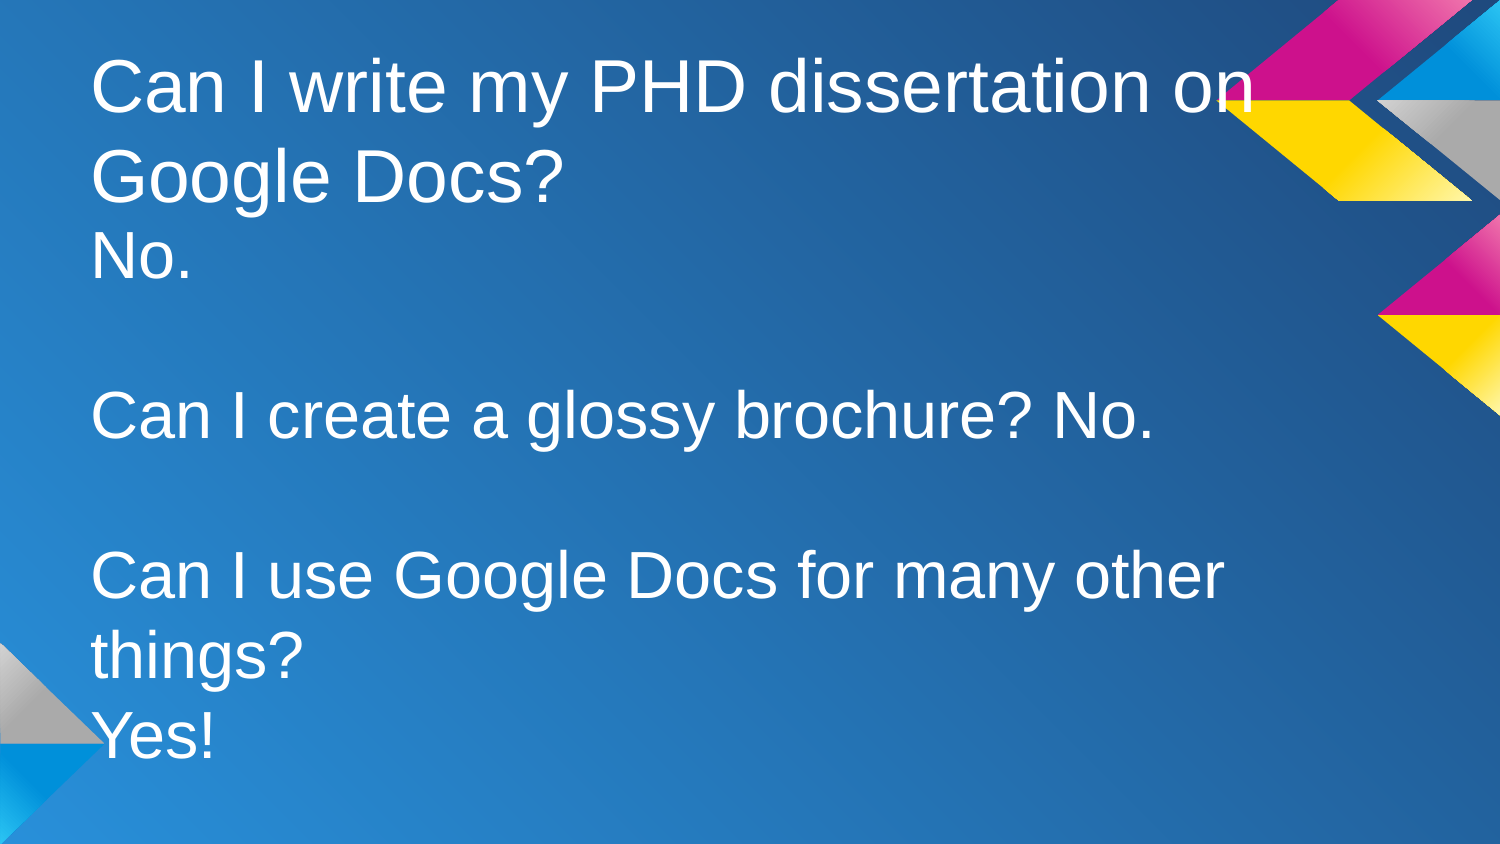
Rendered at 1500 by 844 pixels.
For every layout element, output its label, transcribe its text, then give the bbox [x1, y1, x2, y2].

title Can I write my PHD dissertation on Google Docs? [75, 46, 1425, 196]
list No. Can I create a glossy brochure? No. Can I use Google Docs for many other things? Yes! [75, 196, 1425, 793]
